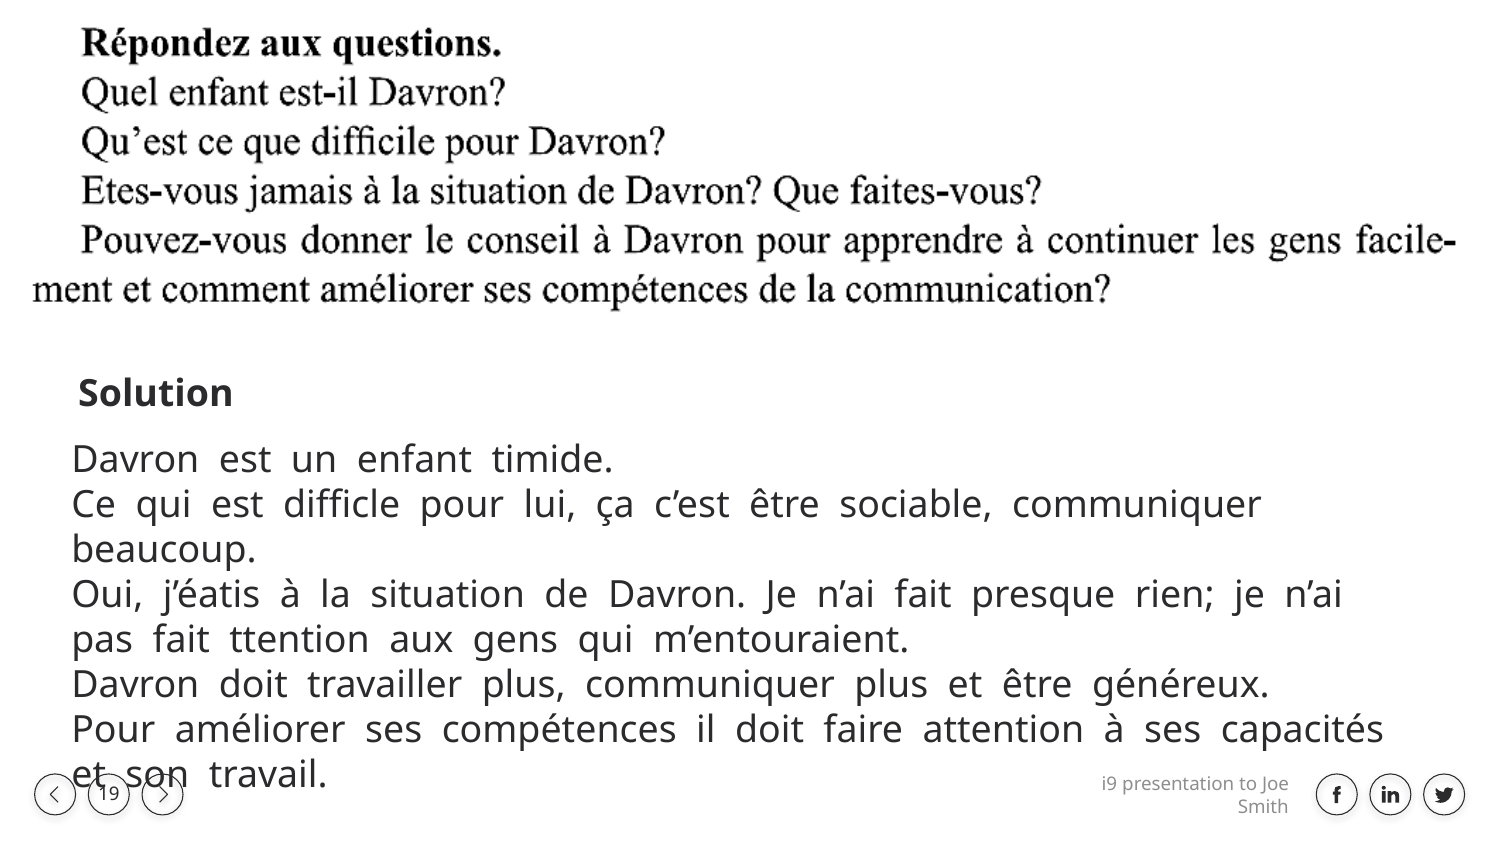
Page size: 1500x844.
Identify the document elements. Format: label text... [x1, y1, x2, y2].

text_box Davron est un enfant timide. Ce qui est difficle pour lui, ça c’est être sociable, communiquer beaucoup. Oui, j’éatis à la situation de Davron. Je n’ai fait presque rien; je n’ai pas fait ttention aux gens qui m’entouraient. Davron doit travailler plus, communiquer plus et être généreux. Pour améliorer ses compétences il doit faire attention à ses capacités et son travail. [56, 427, 1427, 803]
text_box Solution [63, 361, 249, 421]
picture [2, 0, 1481, 328]
